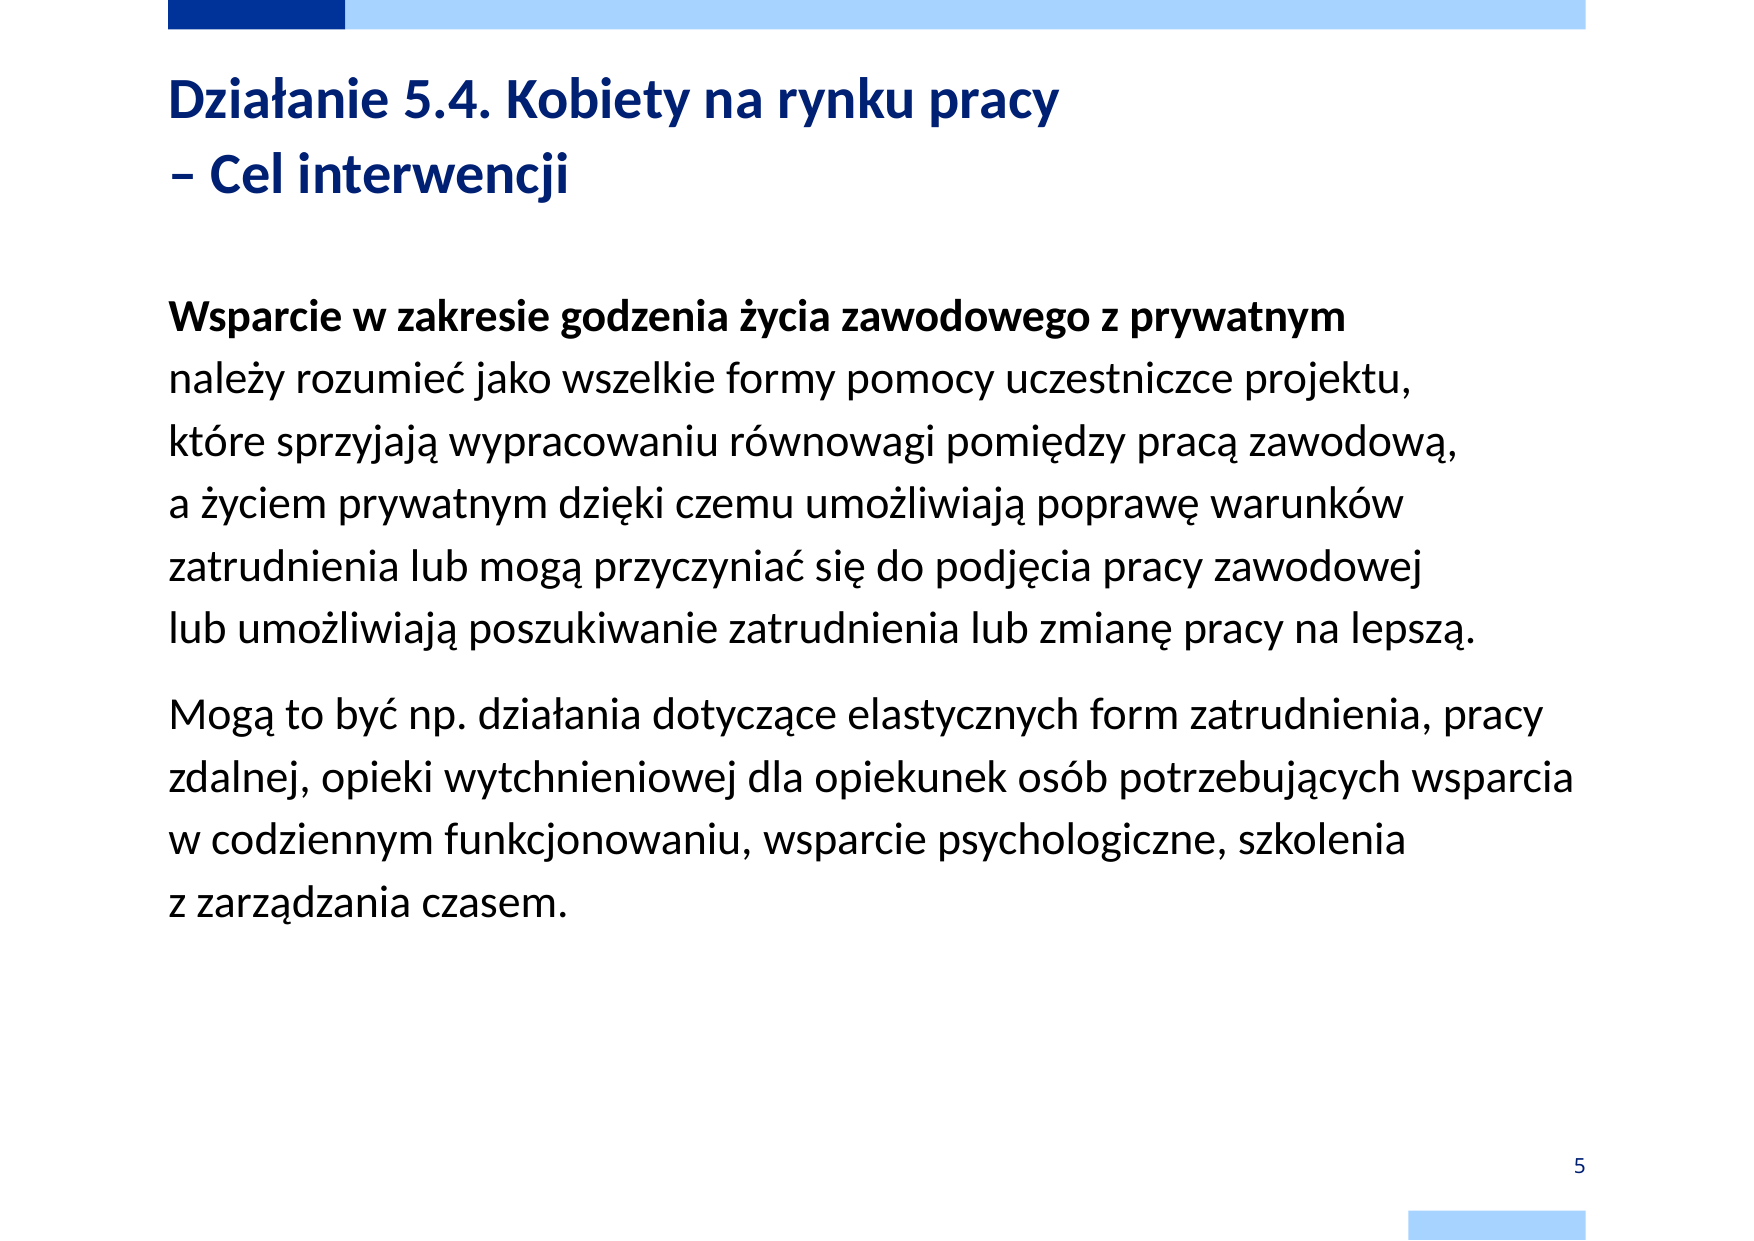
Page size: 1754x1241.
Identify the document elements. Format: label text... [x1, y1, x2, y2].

slide_number 5 [1408, 1151, 1586, 1182]
title Działanie 5.4. Kobiety na rynku pracy – Cel interwencji [168, 54, 1586, 232]
list Wsparcie w zakresie godzenia życia zawodowego z prywatnym należy rozumieć jako wszelkie formy pomocy uczestniczce projektu, które sprzyjają wypracowaniu równowagi pomiędzy pracą zawodową, a życiem prywatnym dzięki czemu umożliwiają poprawę warunków zatrudnienia lub mogą przyczyniać się do podjęcia pracy zawodowej lub umożliwiają poszukiwanie zatrudnienia lub zmianę pracy na lepszą. Mogą to być np. działania dotyczące elastycznych form zatrudnienia, pracy zdalnej, opieki wytchnieniowej dla opiekunek osób potrzebujących wsparcia w codziennym funkcjonowaniu, wsparcie psychologiczne, szkolenia z zarządzania czasem. [168, 277, 1586, 1093]
